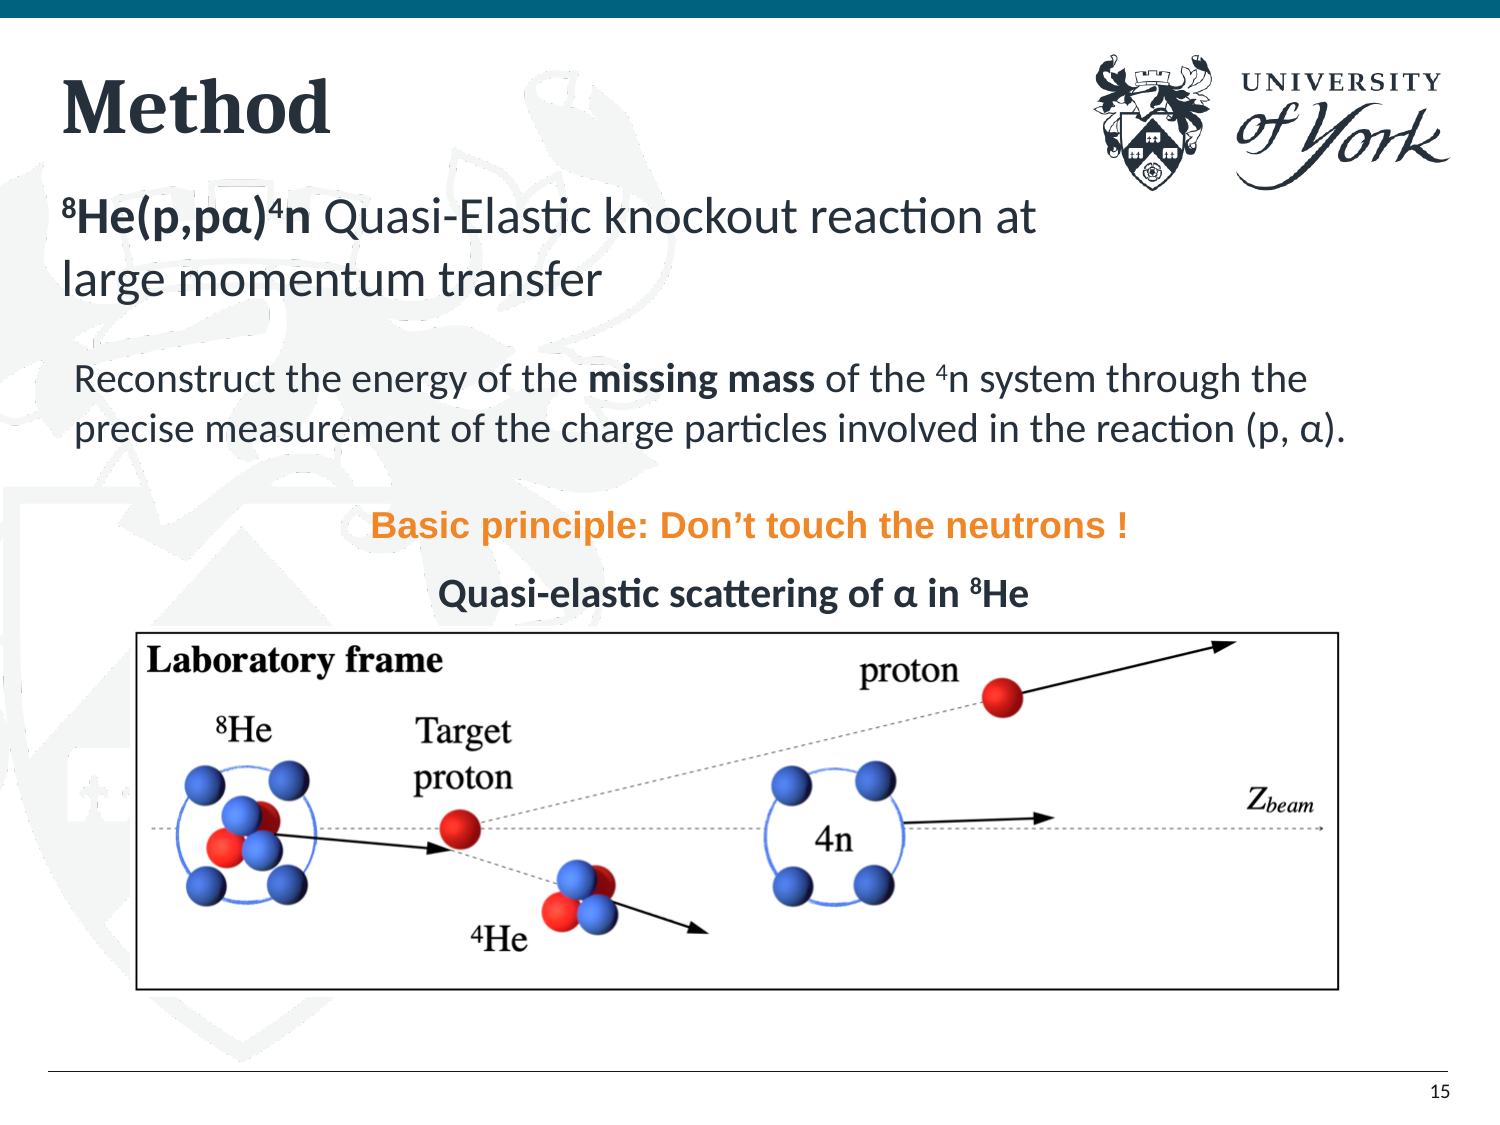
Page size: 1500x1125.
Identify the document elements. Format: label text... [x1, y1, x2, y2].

text_box Basic principle: Don’t touch the neutrons ! [141, 493, 1359, 554]
text_box Reconstruct the energy of the missing mass of the 4n system through the precise measurement of the charge particles involved in the reaction (p, α). [59, 343, 1441, 459]
text_box 8He(p,pα)4n Quasi-Elastic knockout reaction at large momentum transfer [48, 175, 1063, 302]
title Method [48, 38, 1036, 165]
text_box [129, 557, 1347, 997]
